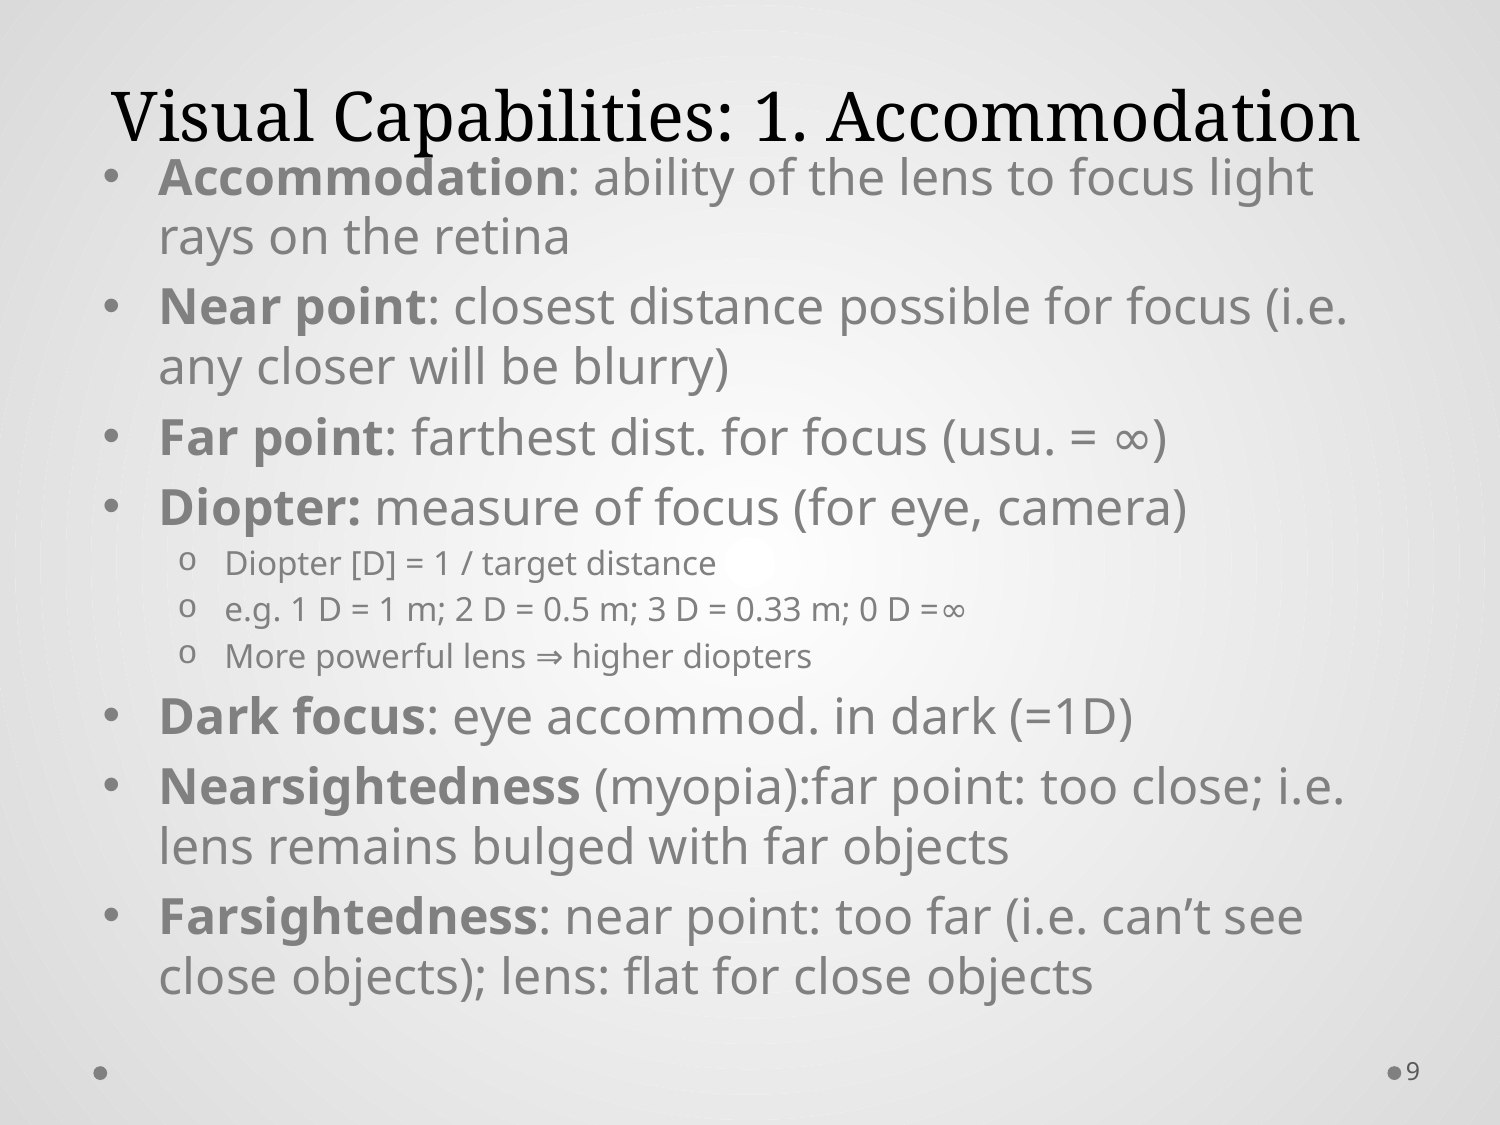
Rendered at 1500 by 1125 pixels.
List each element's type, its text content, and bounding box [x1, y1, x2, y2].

list Accommodation: ability of the lens to focus light rays on the retina Near point: closest distance possible for focus (i.e. any closer will be blurry) Far point: farthest dist. for focus (usu. = ∞) Diopter: measure of focus (for eye, camera) Diopter [D] = 1 / target distance e.g. 1 D = 1 m; 2 D = 0.5 m; 3 D = 0.33 m; 0 D =∞ More powerful lens ⇒ higher diopters Dark focus: eye accommod. in dark (=1D) Nearsightedness (myopia):far point: too close; i.e. lens remains bulged with far objects Farsightedness: near point: too far (i.e. can’t see close objects); lens: flat for close objects [87, 137, 1438, 1113]
slide_number 9 [1401, 1042, 1494, 1103]
title Visual Capabilities: 1. Accommodation [62, 62, 1413, 163]
